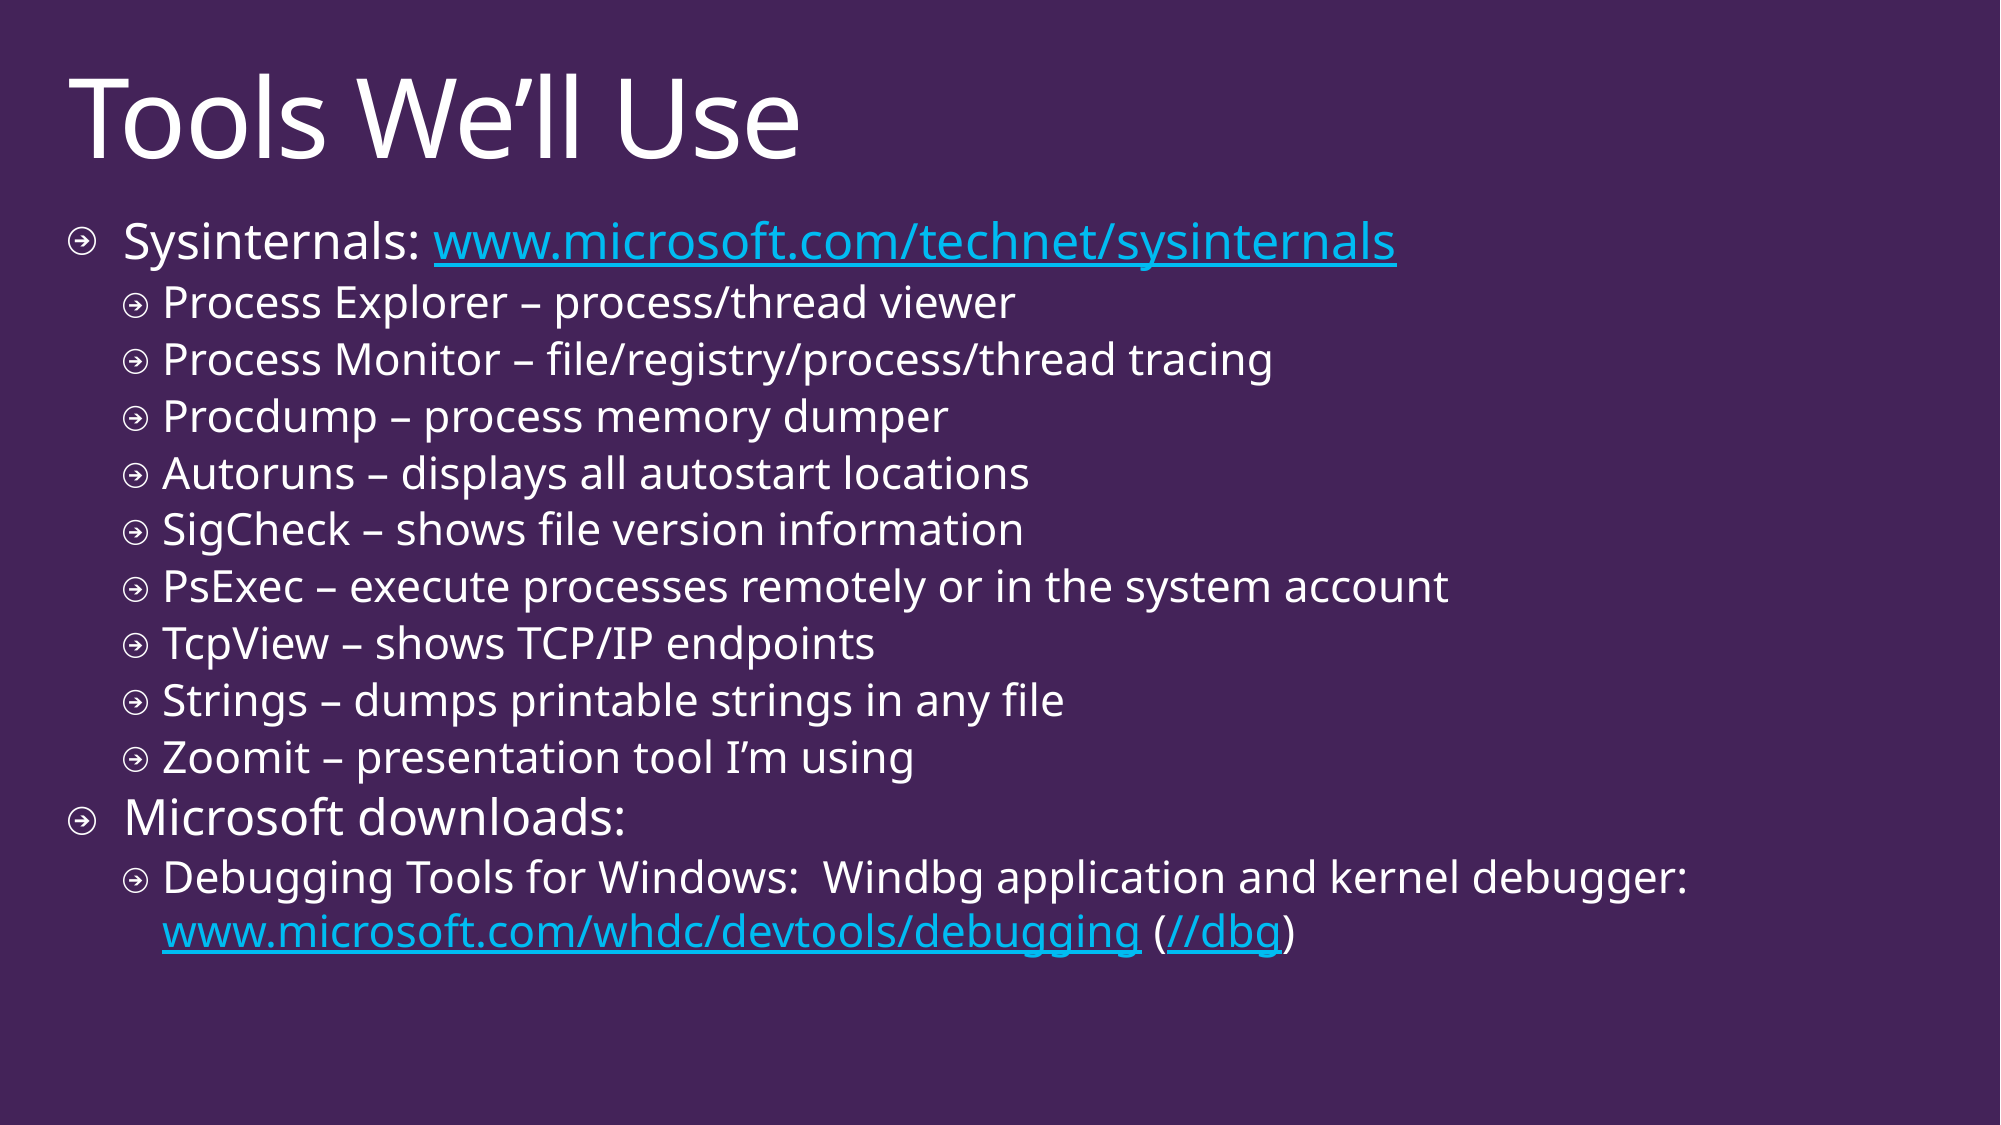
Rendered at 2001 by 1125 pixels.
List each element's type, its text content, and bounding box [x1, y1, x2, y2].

picture [123, 342, 155, 374]
picture [123, 626, 155, 658]
picture [123, 683, 155, 715]
picture [123, 570, 155, 602]
picture [123, 399, 155, 431]
picture [123, 513, 155, 545]
picture [123, 740, 155, 772]
picture [68, 219, 104, 255]
picture [123, 861, 155, 893]
picture [68, 799, 104, 835]
picture [123, 286, 155, 318]
title Tools We’ll Use [44, 47, 1957, 196]
list Sysinternals: www.microsoft.com/technet/sysinternals Process Explorer – process/thread viewer Process Monitor – file/registry/process/thread tracing Procdump – process memory dumper Autoruns – displays all autostart locations SigCheck – shows file version information PsExec – execute processes remotely or in the system account TcpView – shows TCP/IP endpoints Strings – dumps printable strings in any file Zoomit – presentation tool I’m using Microsoft downloads: Debugging Tools for Windows: Windbg application and kernel debugger: www.microsoft.com/whdc/devtools/debugging (//dbg) [44, 196, 1956, 988]
picture [123, 456, 155, 488]
